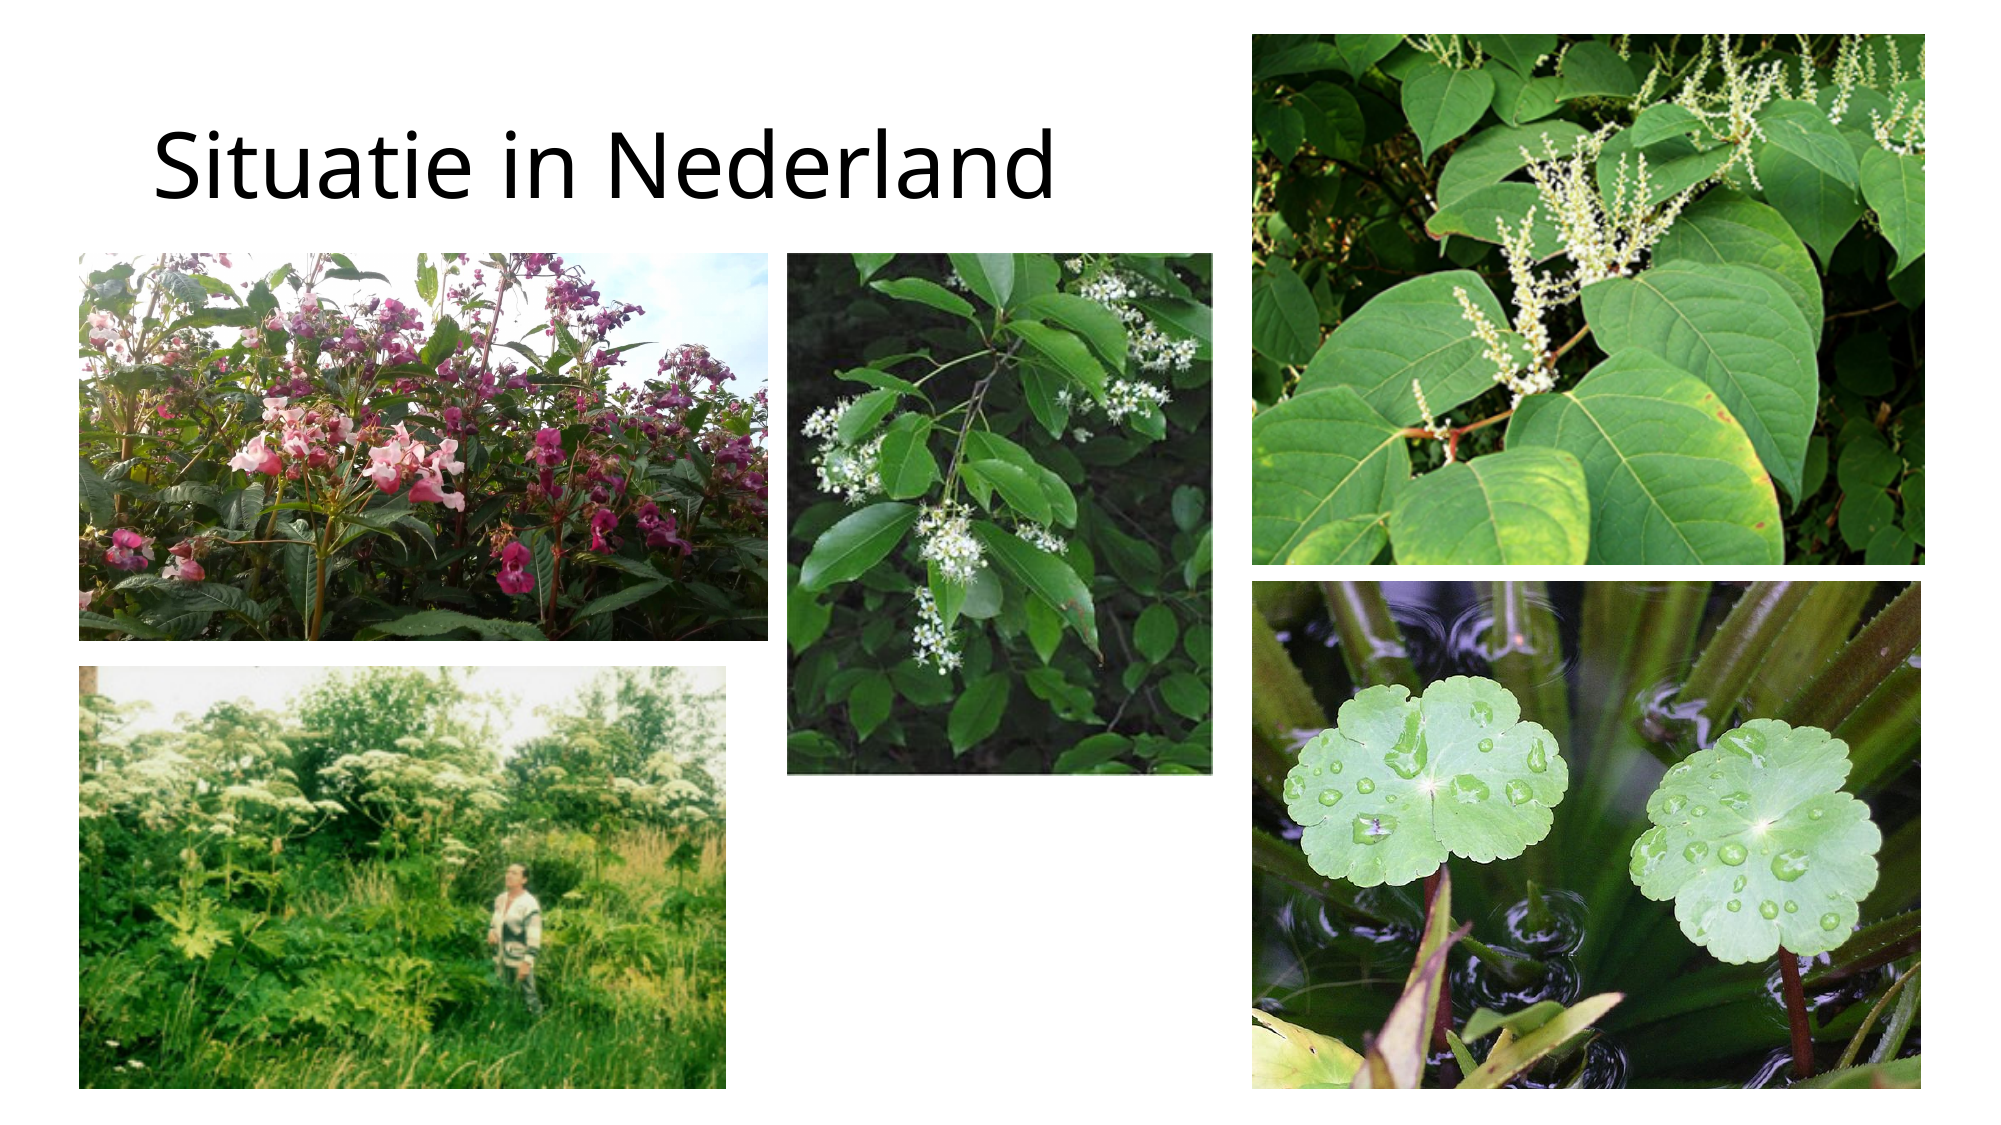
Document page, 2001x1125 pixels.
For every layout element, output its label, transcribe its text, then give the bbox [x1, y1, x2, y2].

picture [78, 666, 726, 1090]
picture [1252, 34, 1925, 565]
picture [1252, 581, 1921, 1090]
picture [787, 253, 1213, 776]
picture [79, 253, 768, 641]
title Situatie in Nederland [137, 59, 1252, 278]
